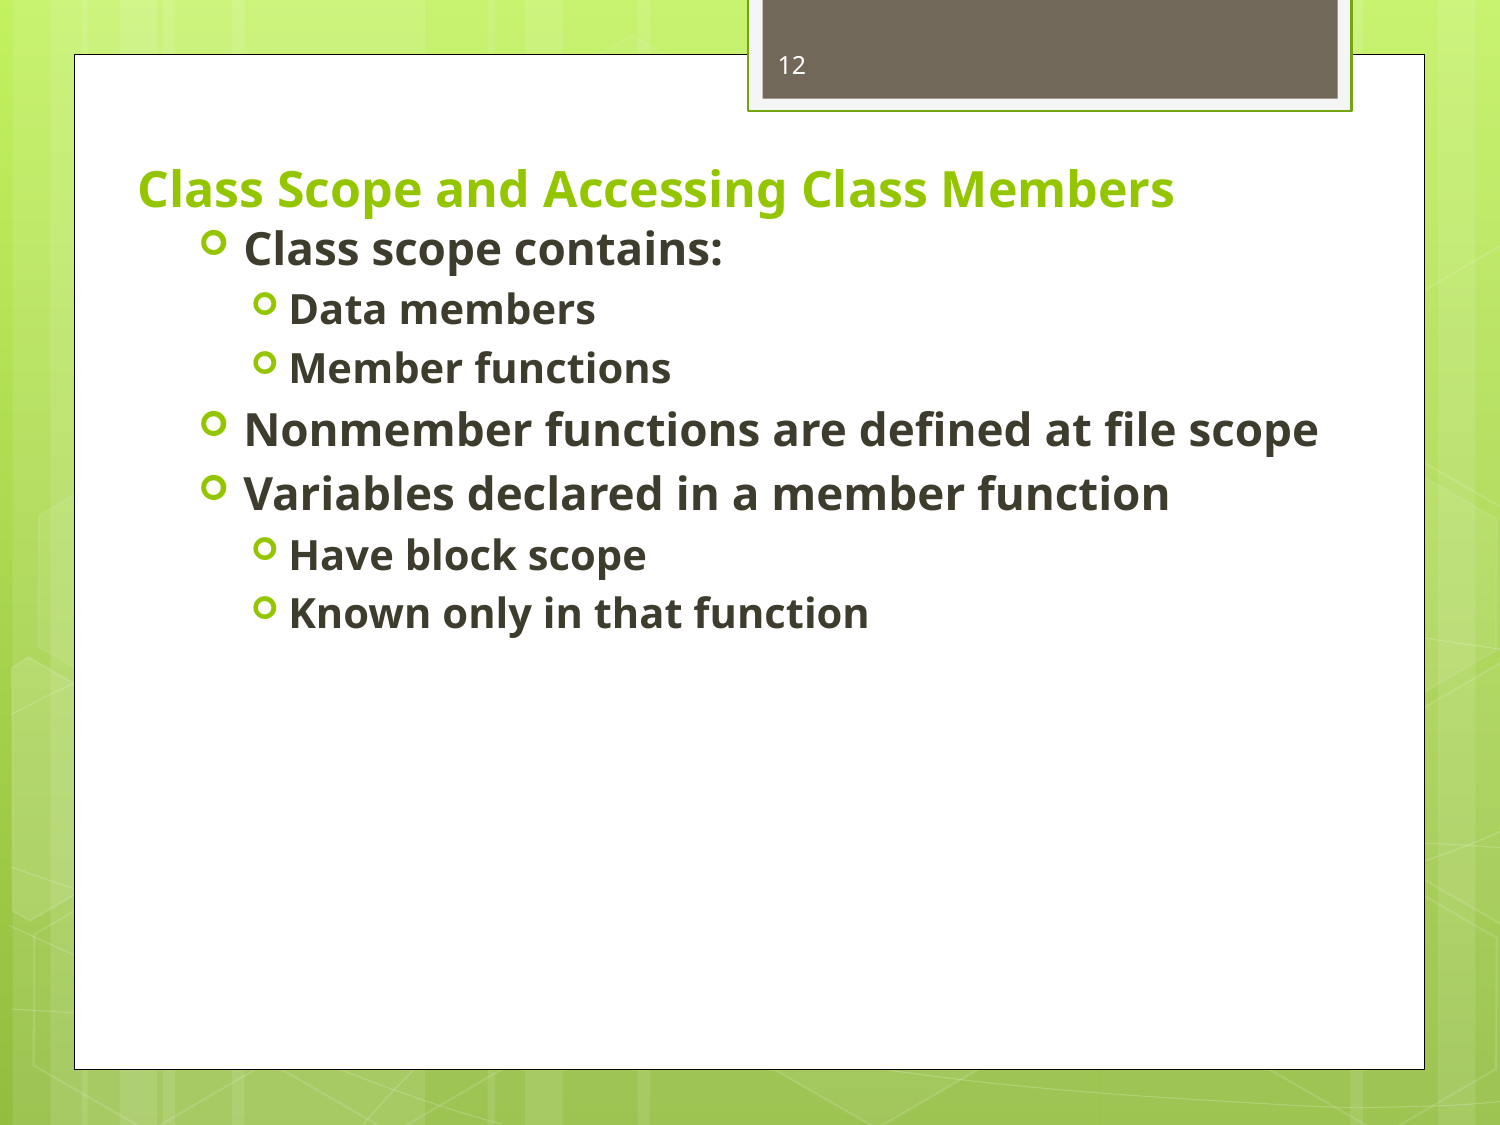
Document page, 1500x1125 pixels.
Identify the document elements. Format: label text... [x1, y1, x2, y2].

slide_number 12 [762, 36, 982, 97]
footer [849, 1037, 1425, 1098]
list Class scope contains: Data members Member functions Nonmember functions are defined at file scope Variables declared in a member function Have block scope Known only in that function [123, 212, 1350, 950]
title Class Scope and Accessing Class Members [122, 112, 1275, 225]
